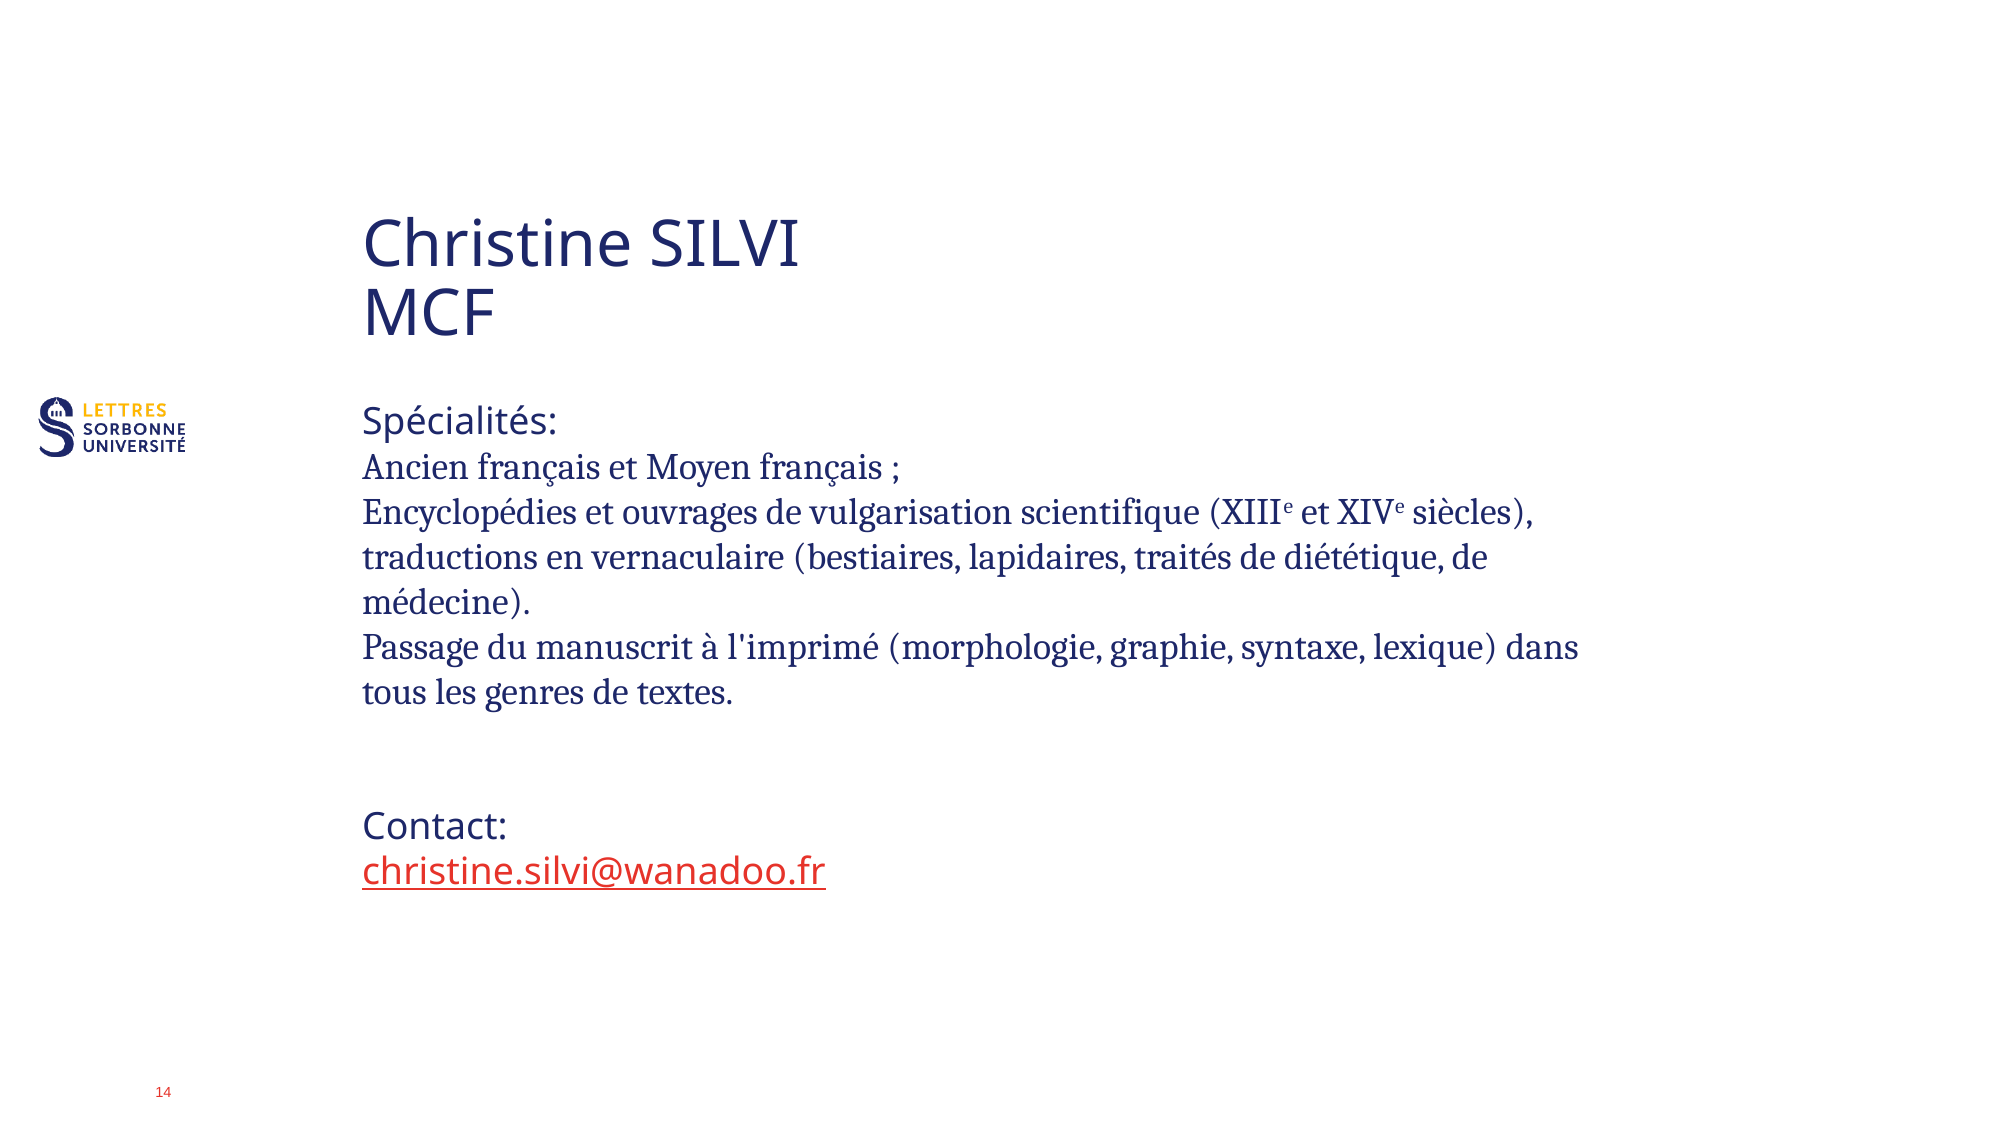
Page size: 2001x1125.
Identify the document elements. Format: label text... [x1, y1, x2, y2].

list Spécialités: Ancien français et Moyen français ; Encyclopédies et ouvrages de vulgarisation scientifique (XIIIe et XIVe siècles), traductions en vernaculaire (bestiaires, lapidaires, traités de diététique, de médecine). Passage du manuscrit à l'imprimé (morphologie, graphie, syntaxe, lexique) dans tous les genres de textes. Contact: christine.silvi@wanadoo.fr [356, 397, 1644, 1035]
picture [38, 397, 185, 457]
title Christine SILVI MCF [356, 162, 1644, 350]
